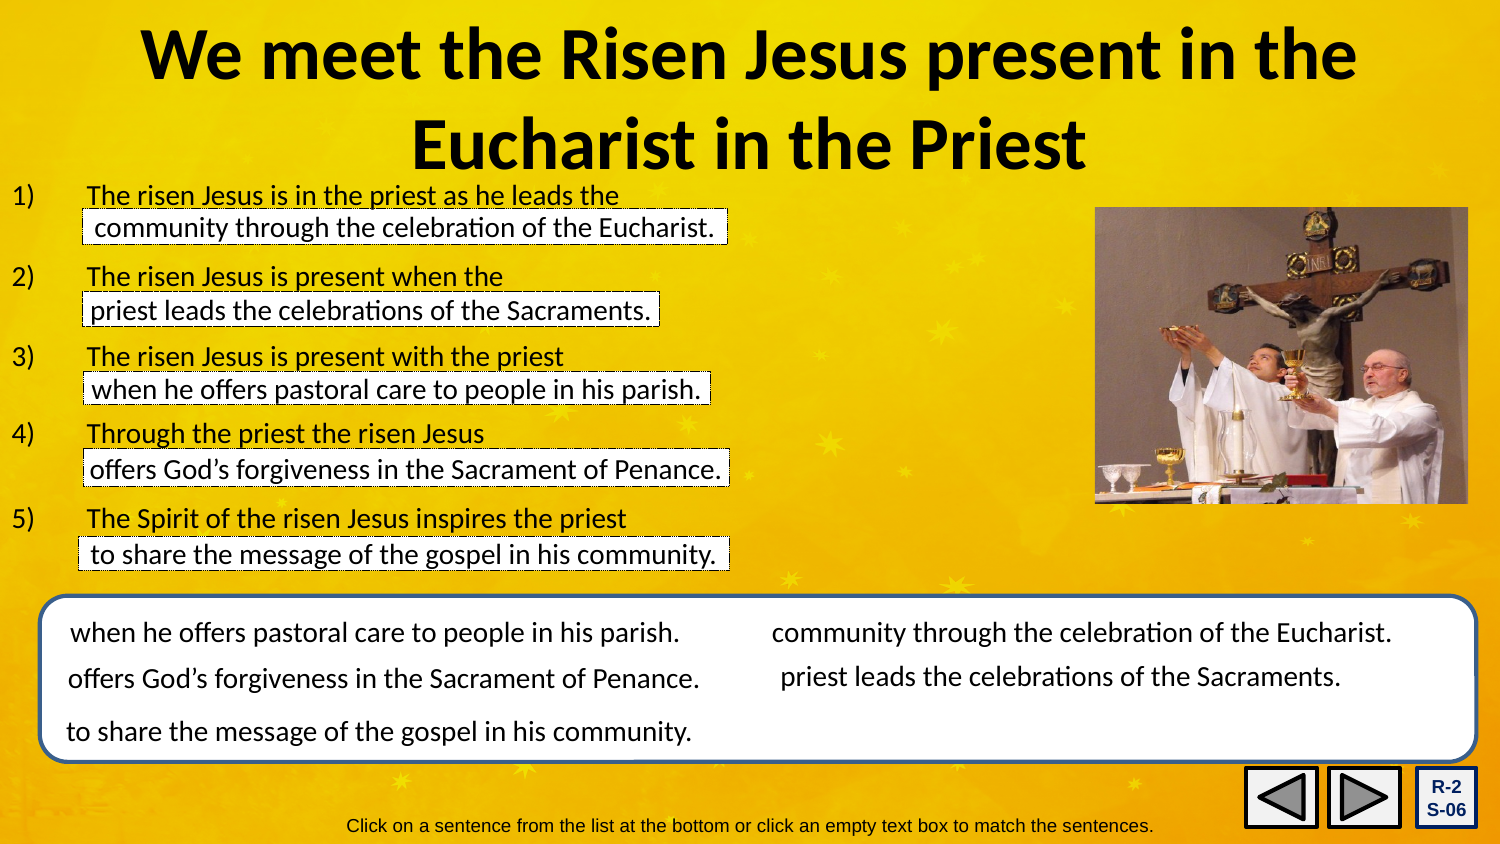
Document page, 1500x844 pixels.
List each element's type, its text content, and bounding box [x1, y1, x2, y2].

text_box offers God’s forgiveness in the Sacrament of Penance. [81, 450, 731, 489]
text_box We meet the Risen Jesus present in the Eucharist in the Priest [0, 0, 1500, 192]
text_box community through the celebration of the Eucharist. [760, 606, 1405, 666]
text_box [37, 593, 1479, 764]
text_box when he offers pastoral care to people in his parish. [81, 373, 712, 407]
text_box offers God’s forgiveness in the Sacrament of Penance. [58, 651, 705, 698]
text_box Through the priest the risen Jesus [11, 414, 1022, 450]
text_box [1327, 766, 1402, 829]
text_box to share the message of the gospel in his community. [58, 704, 701, 744]
text_box priest leads the celebrations of the Sacraments. [81, 292, 661, 329]
text_box community through the celebration of the Eucharist. [81, 212, 729, 246]
text_box [1244, 766, 1319, 829]
text_box The risen Jesus is present when the [11, 256, 917, 292]
text_box priest leads the celebrations of the Sacraments. [705, 649, 1418, 709]
text_box The risen Jesus is in the priest as he leads the [11, 176, 787, 212]
text_box Click on a sentence from the list at the bottom or click an empty text box to match the sentences. [331, 805, 1169, 844]
picture [0, 192, 1500, 844]
text_box to share the message of the gospel in his community. [77, 534, 731, 572]
text_box when he offers pastoral care to people in his parish. [63, 605, 688, 655]
text_box The Spirit of the risen Jesus inspires the priest [11, 498, 1022, 534]
text_box R-2 S-06 [1417, 767, 1477, 827]
text_box The risen Jesus is present with the priest [11, 337, 1022, 373]
